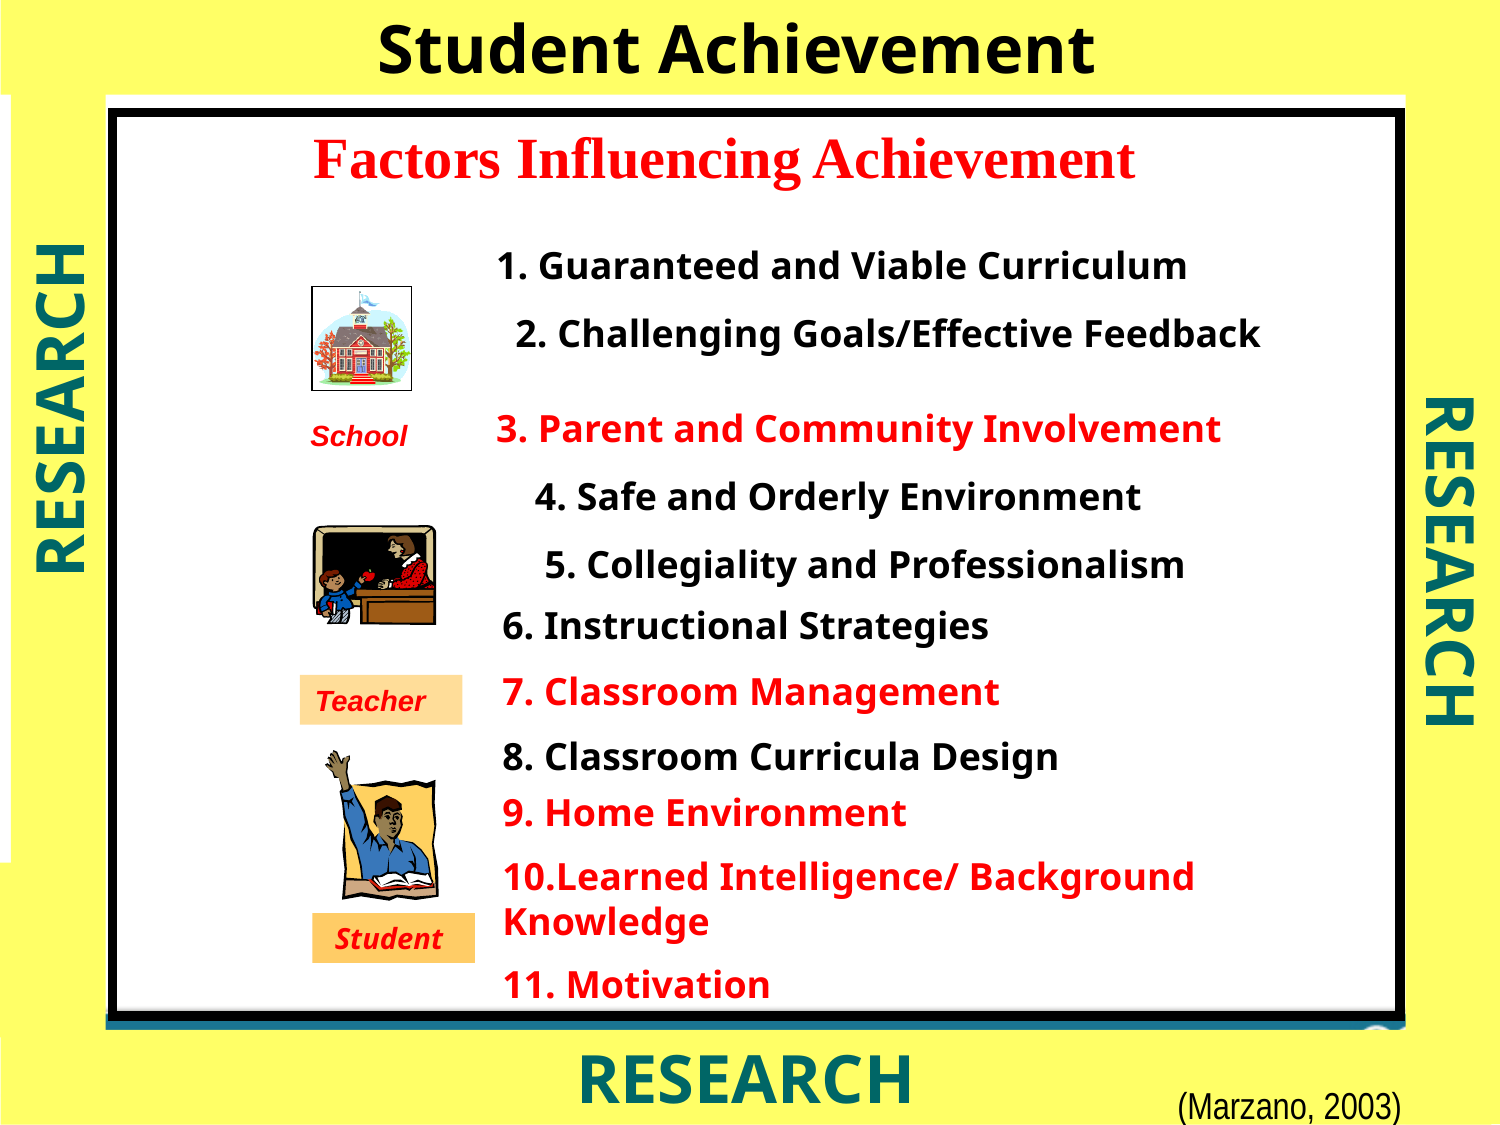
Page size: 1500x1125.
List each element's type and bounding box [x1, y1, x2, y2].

text_box [0, 0, 1500, 1125]
